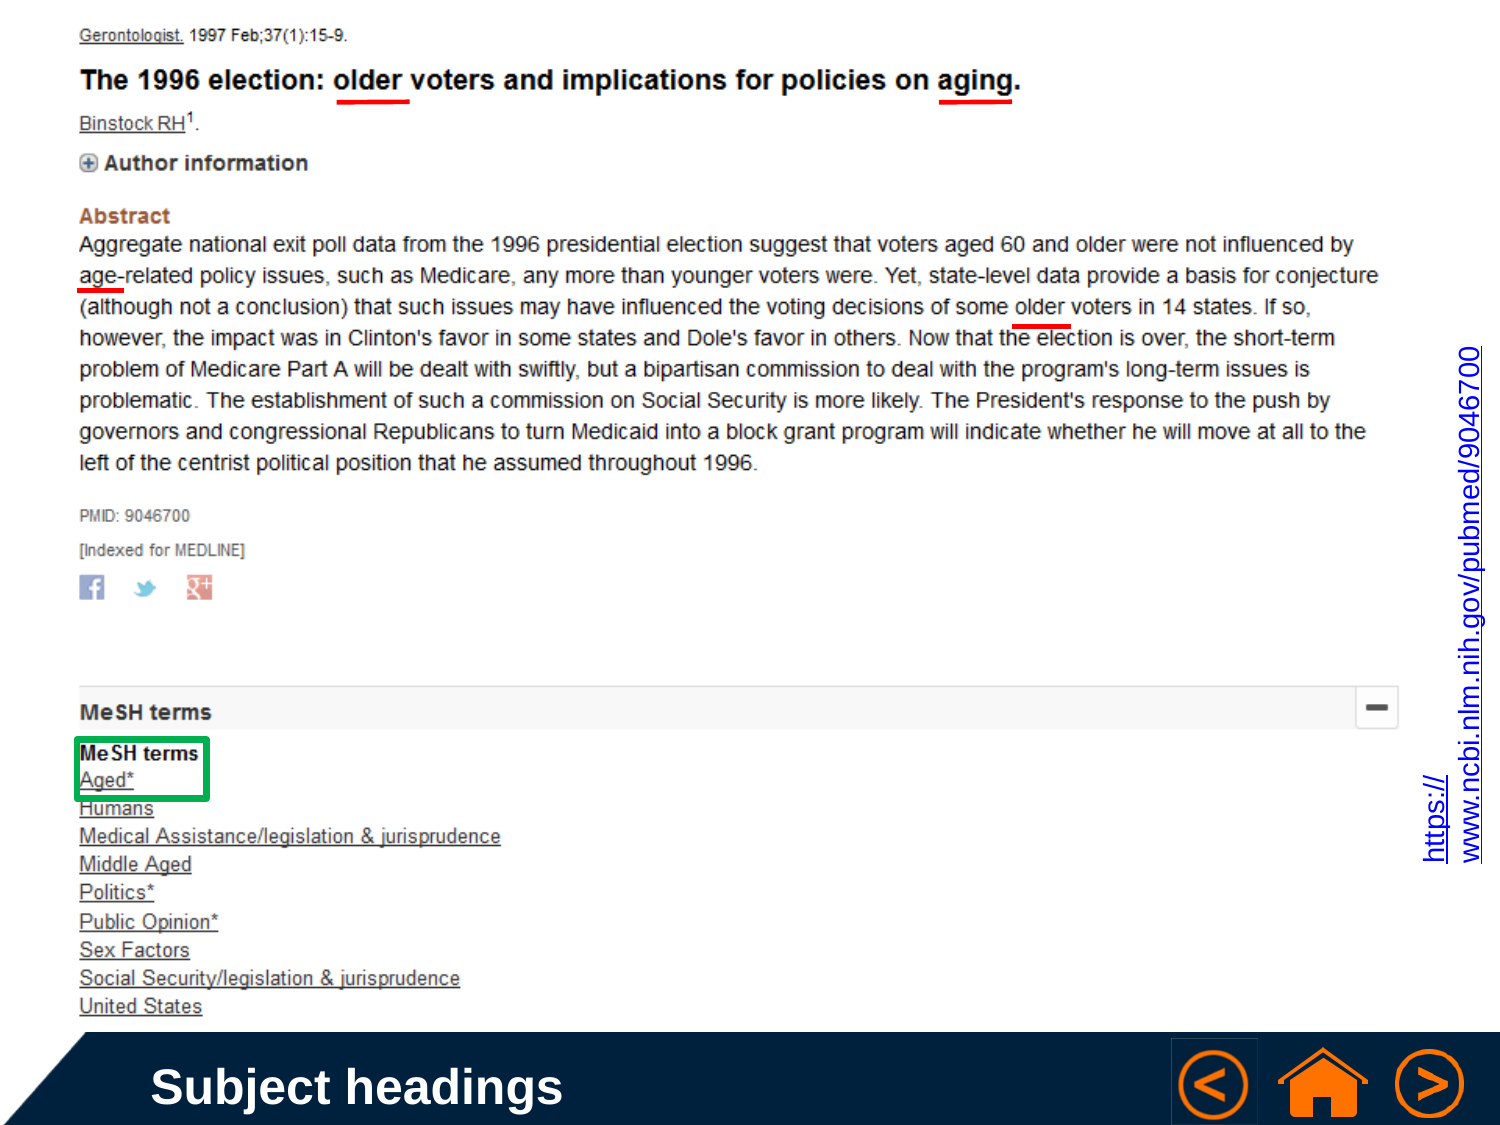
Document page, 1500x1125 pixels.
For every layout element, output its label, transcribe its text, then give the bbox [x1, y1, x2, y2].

text_box https://www.ncbi.nlm.nih.gov/pubmed/9046700 [1425, 255, 1474, 879]
picture [64, 17, 1421, 1027]
picture [0, 1032, 1500, 1125]
